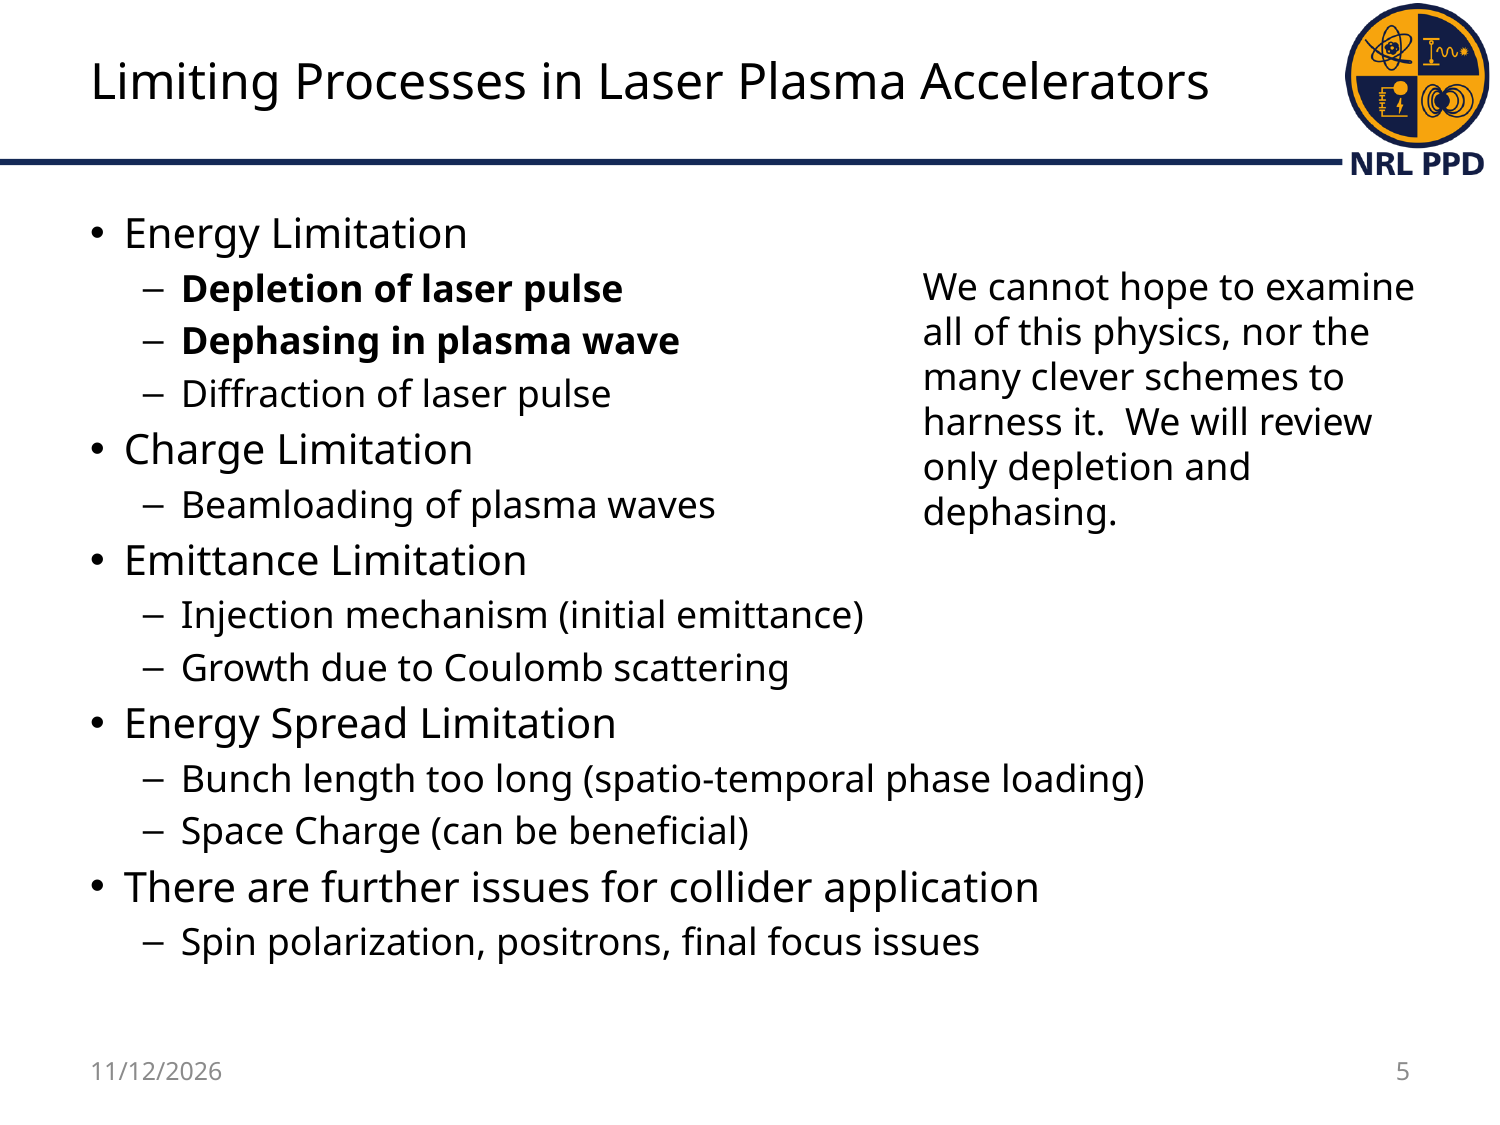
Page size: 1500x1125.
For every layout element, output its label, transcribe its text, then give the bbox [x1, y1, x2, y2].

list Energy Limitation Depletion of laser pulse Dephasing in plasma wave Diffraction of laser pulse Charge Limitation Beamloading of plasma waves Emittance Limitation Injection mechanism (initial emittance) Growth due to Coulomb scattering Energy Spread Limitation Bunch length too long (spatio-temporal phase loading) Space Charge (can be beneficial) There are further issues for collider application Spin polarization, positrons, final focus issues [75, 199, 1425, 1005]
text_box We cannot hope to examine all of this physics, nor the many clever schemes to harness it. We will review only depletion and dephasing. [907, 255, 1443, 540]
slide_number 5 [1074, 1042, 1425, 1103]
title Limiting Processes in Laser Plasma Accelerators [75, 6, 1334, 153]
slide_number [75, 1042, 425, 1103]
picture [1345, 3, 1490, 175]
